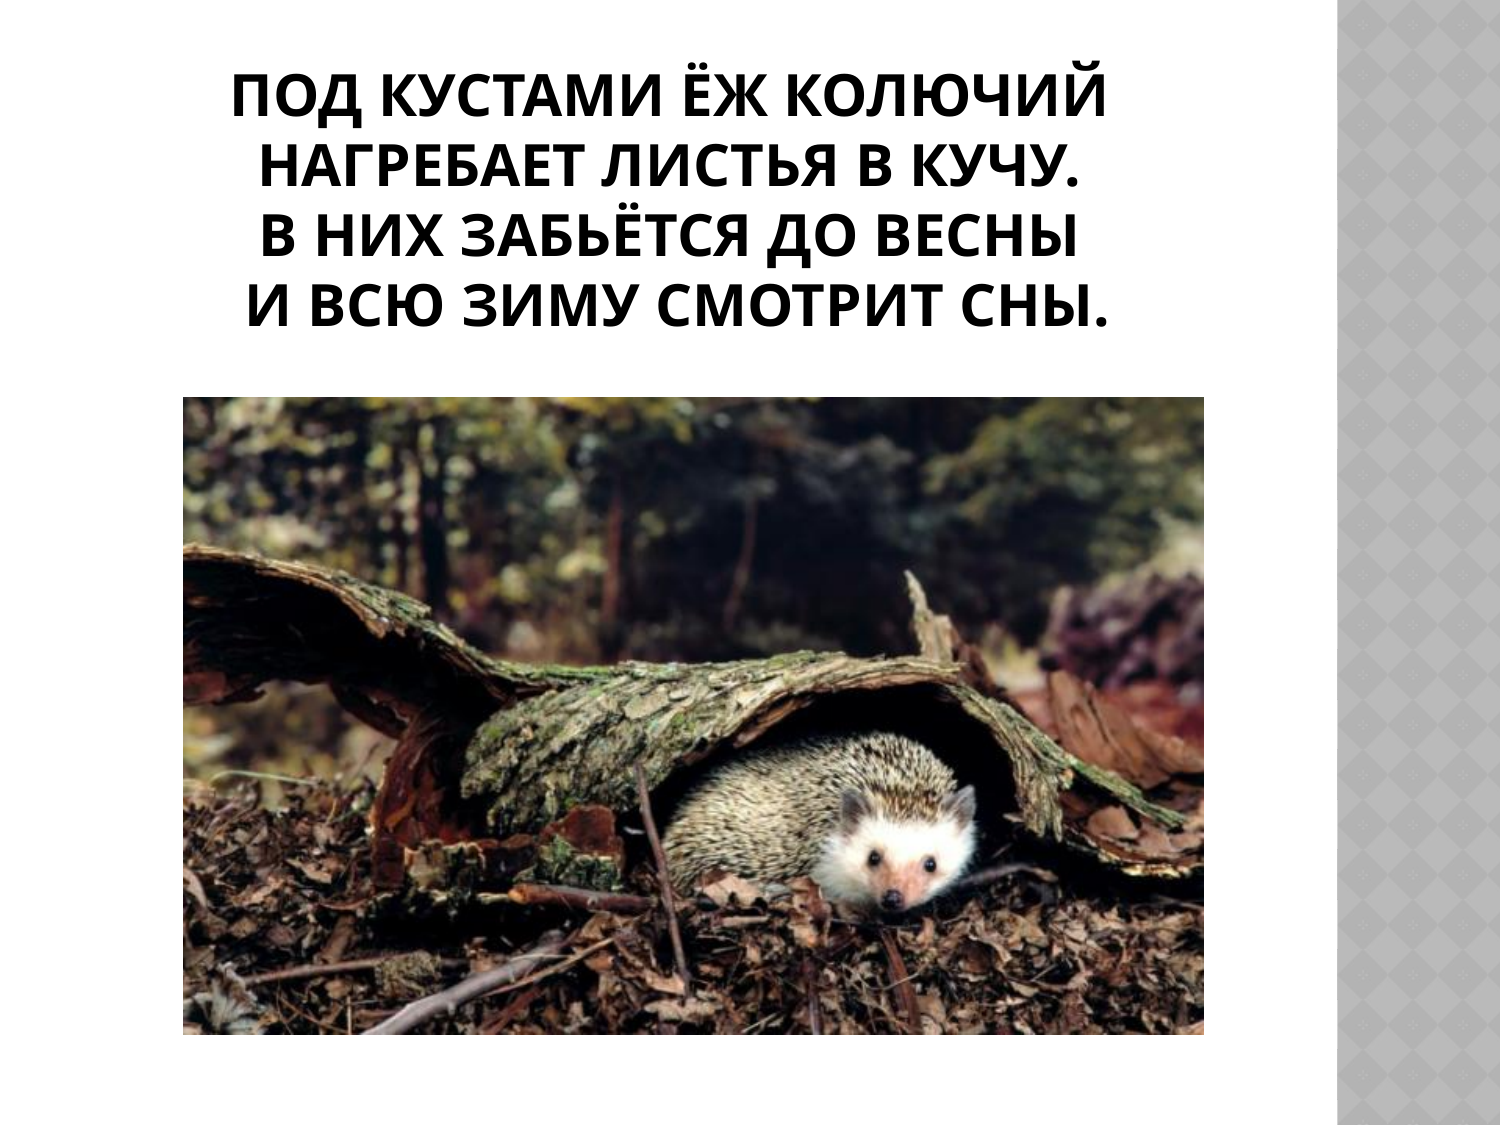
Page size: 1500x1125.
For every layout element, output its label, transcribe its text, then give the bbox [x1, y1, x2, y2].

title Под кустами ёж колючий нагребает листья в кучу. В них забьётся до весны и всю зиму смотрит сны. [76, 52, 1263, 339]
picture [182, 396, 1204, 1036]
